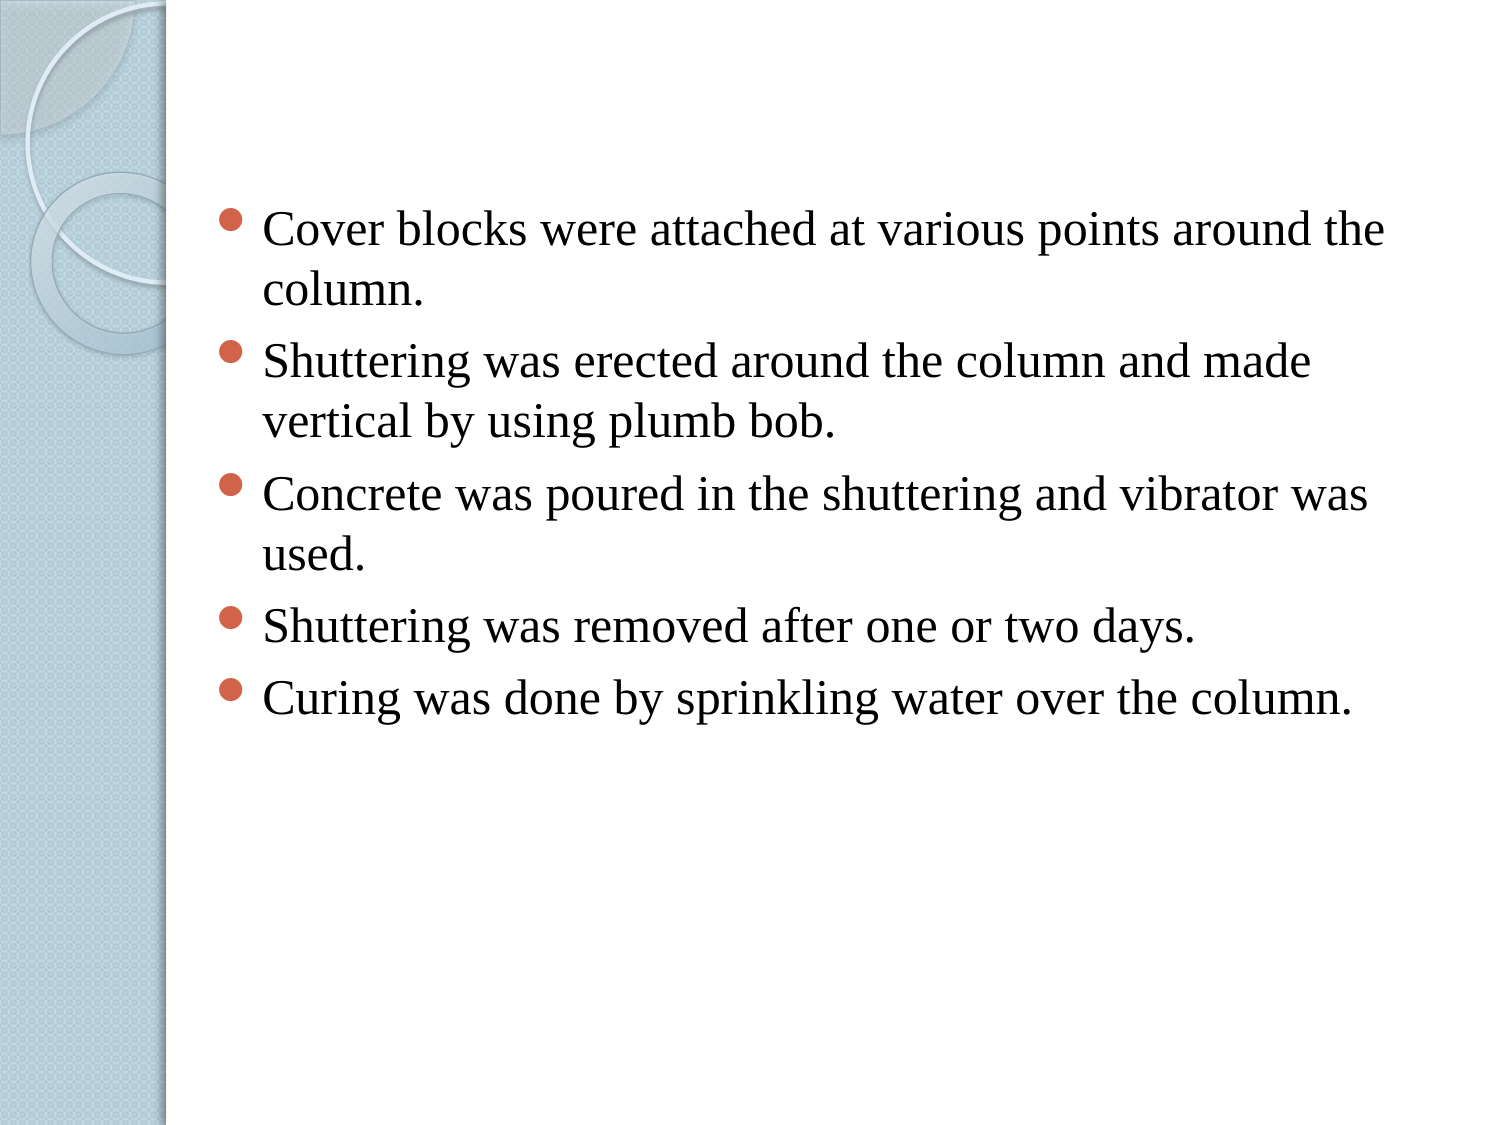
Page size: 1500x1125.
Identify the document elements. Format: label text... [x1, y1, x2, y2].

list Cover blocks were attached at various points around the column. Shuttering was erected around the column and made vertical by using plumb bob. Concrete was poured in the shuttering and vibrator was used. Shuttering was removed after one or two days. Curing was done by sprinkling water over the column. [187, 187, 1418, 1125]
